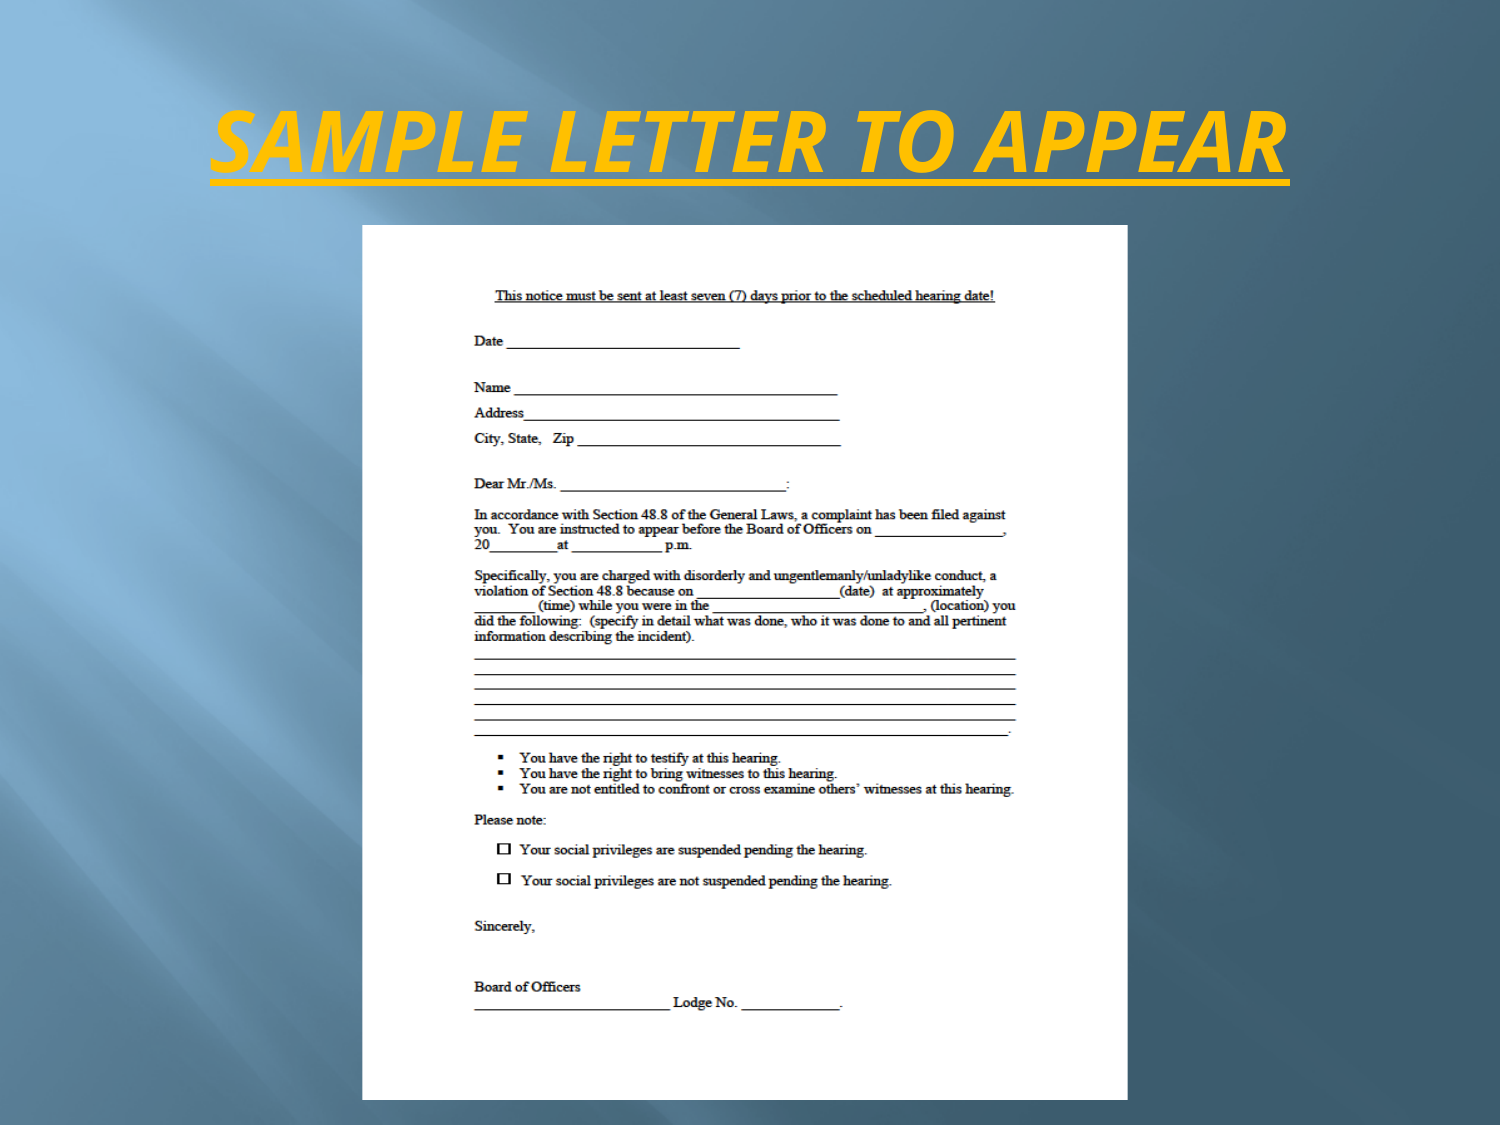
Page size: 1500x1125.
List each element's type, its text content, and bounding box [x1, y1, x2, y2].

title SAMPLE LETTER TO APPEAR [75, 45, 1425, 233]
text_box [362, 224, 1128, 1101]
